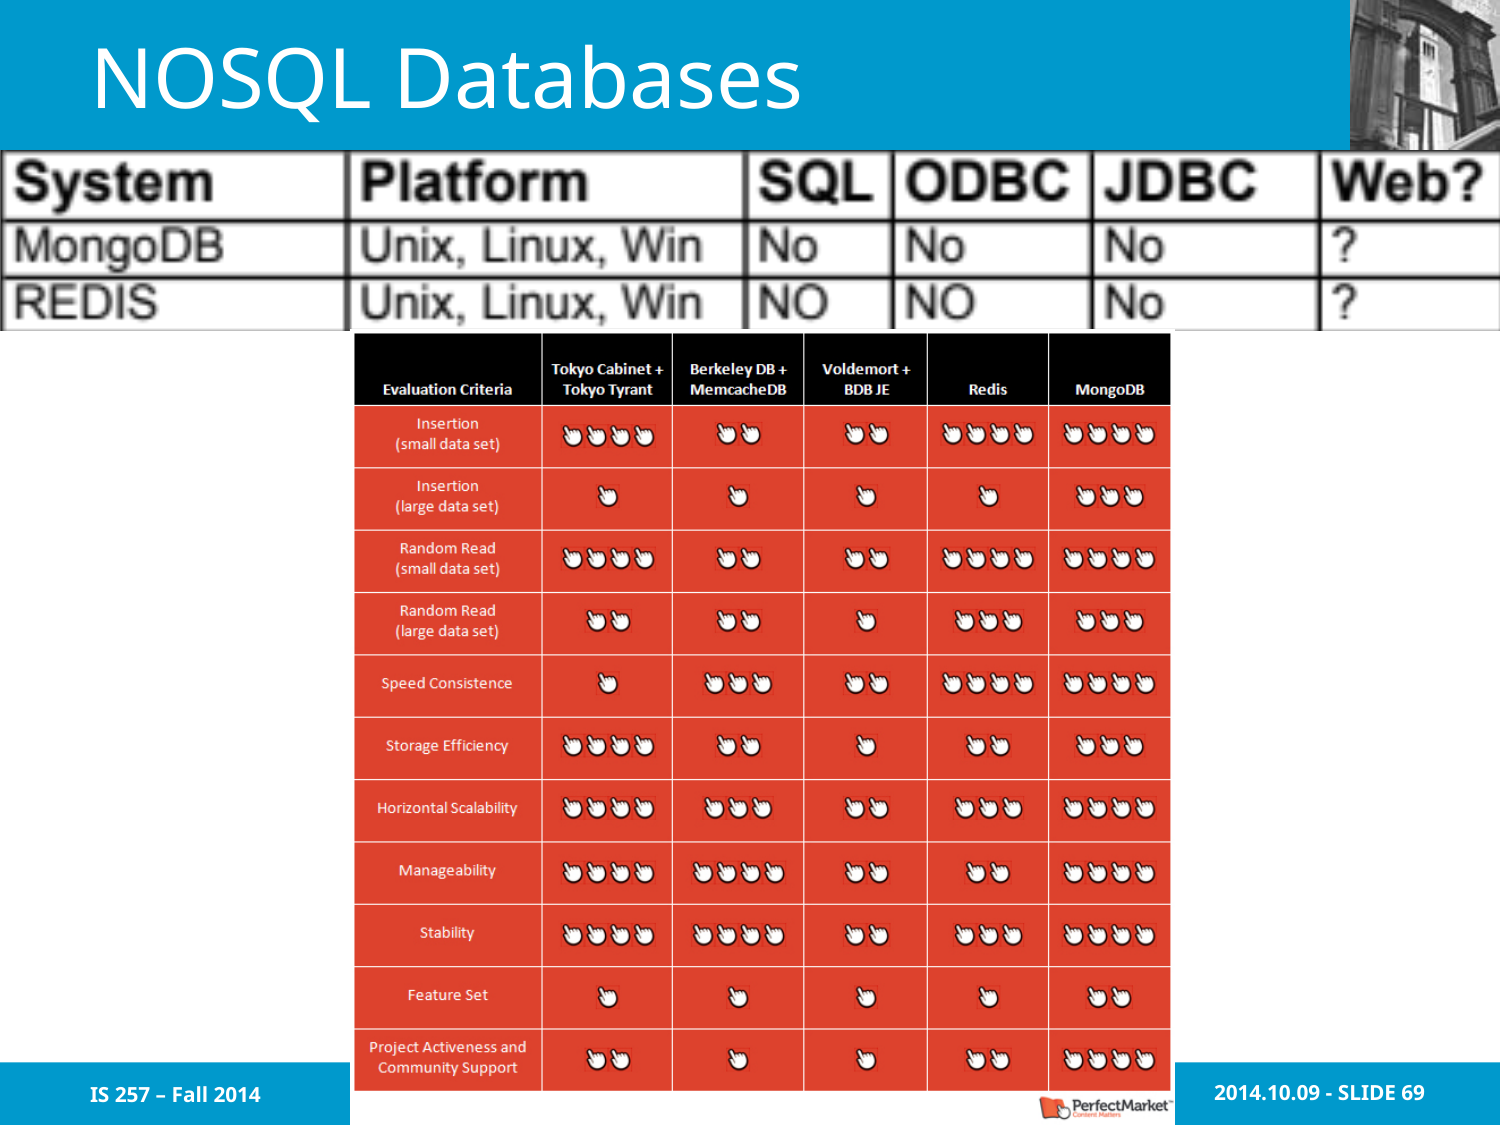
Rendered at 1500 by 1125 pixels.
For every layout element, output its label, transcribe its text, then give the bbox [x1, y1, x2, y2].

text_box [0, 149, 1500, 331]
picture [1351, 0, 1500, 149]
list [349, 287, 1176, 1125]
title NOSQL Databases [75, 0, 1350, 148]
slide_number IS 257 – Fall 2014 [75, 1062, 344, 1125]
